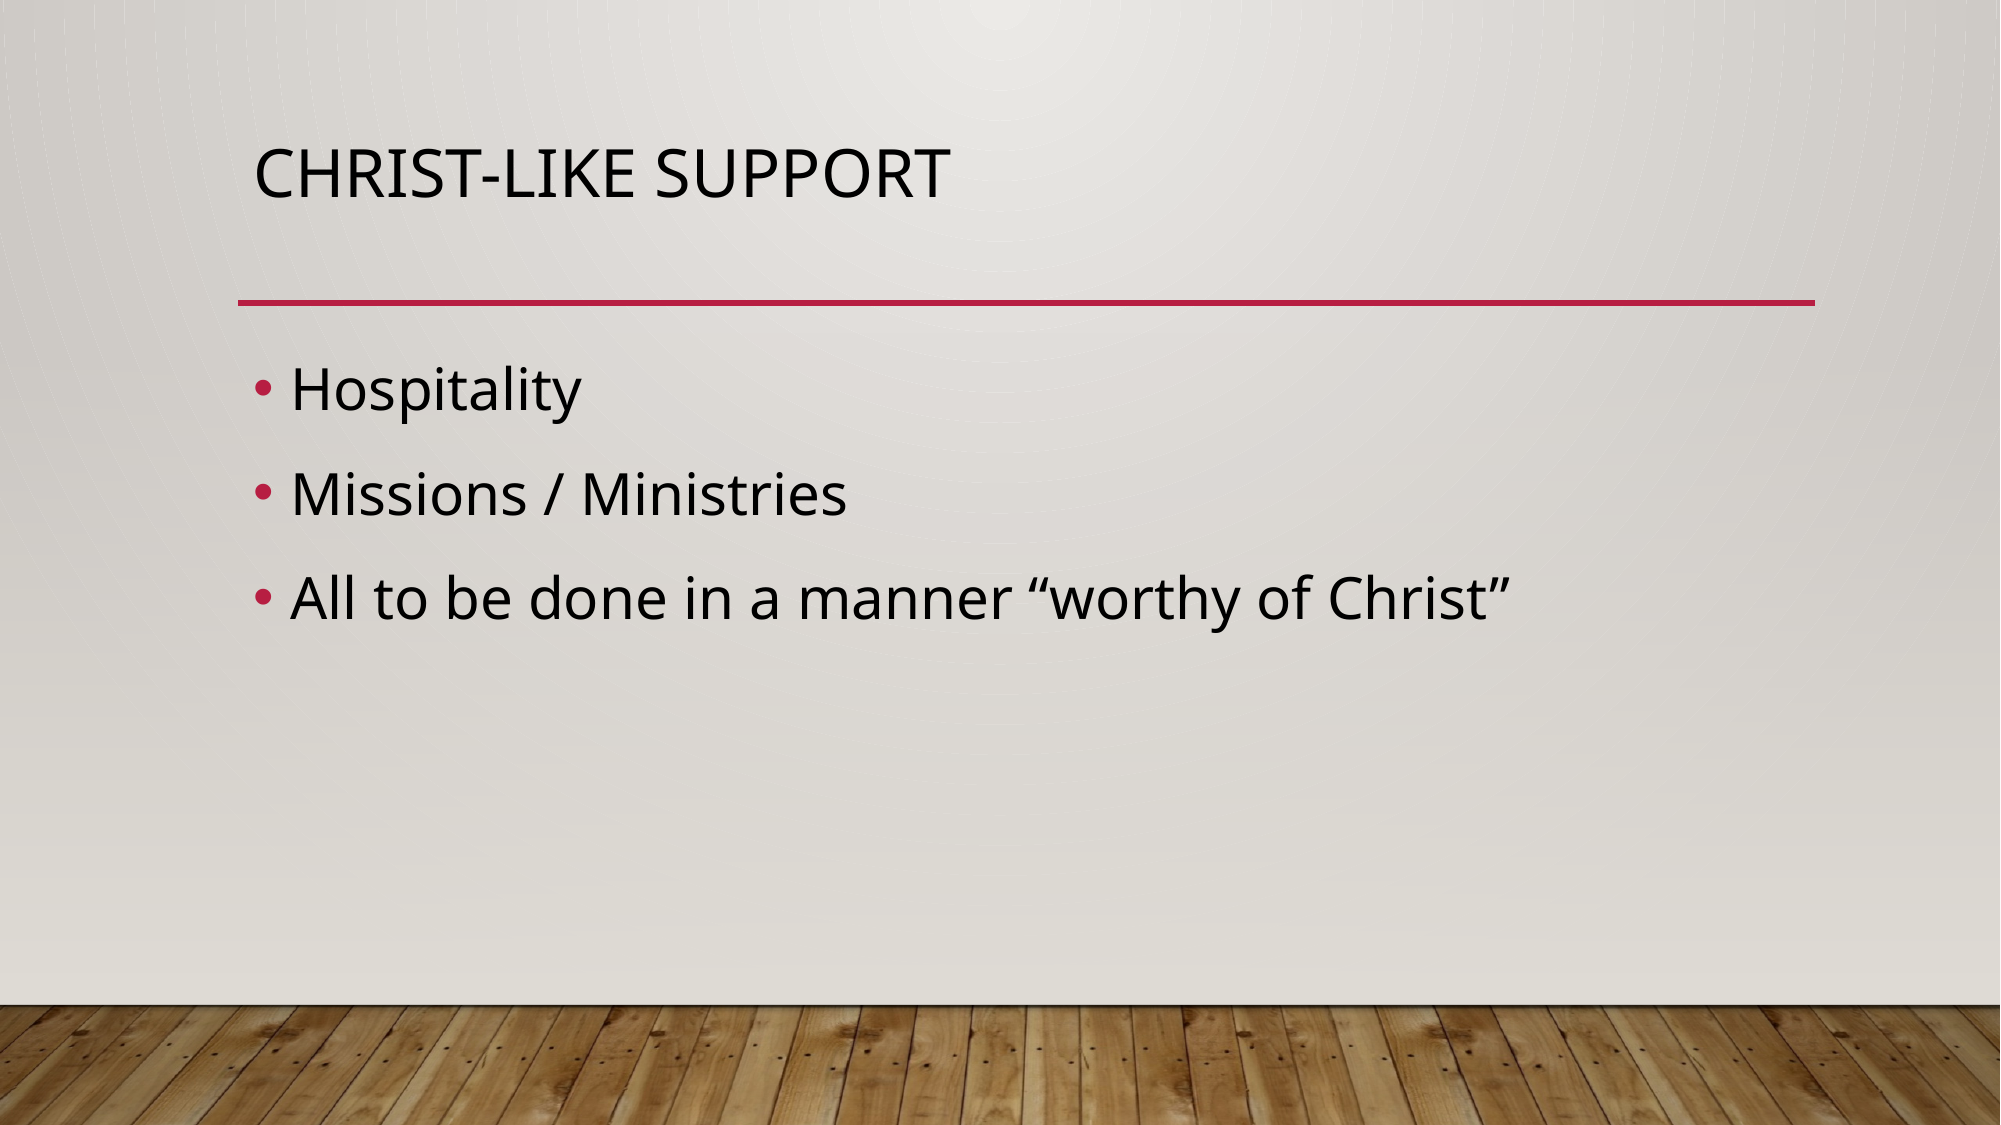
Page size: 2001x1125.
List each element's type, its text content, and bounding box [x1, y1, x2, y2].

list Hospitality Missions / Ministries All to be done in a manner “worthy of Christ” [238, 330, 1814, 897]
picture [0, 1005, 2000, 1125]
title Christ-like Support [238, 131, 1814, 305]
